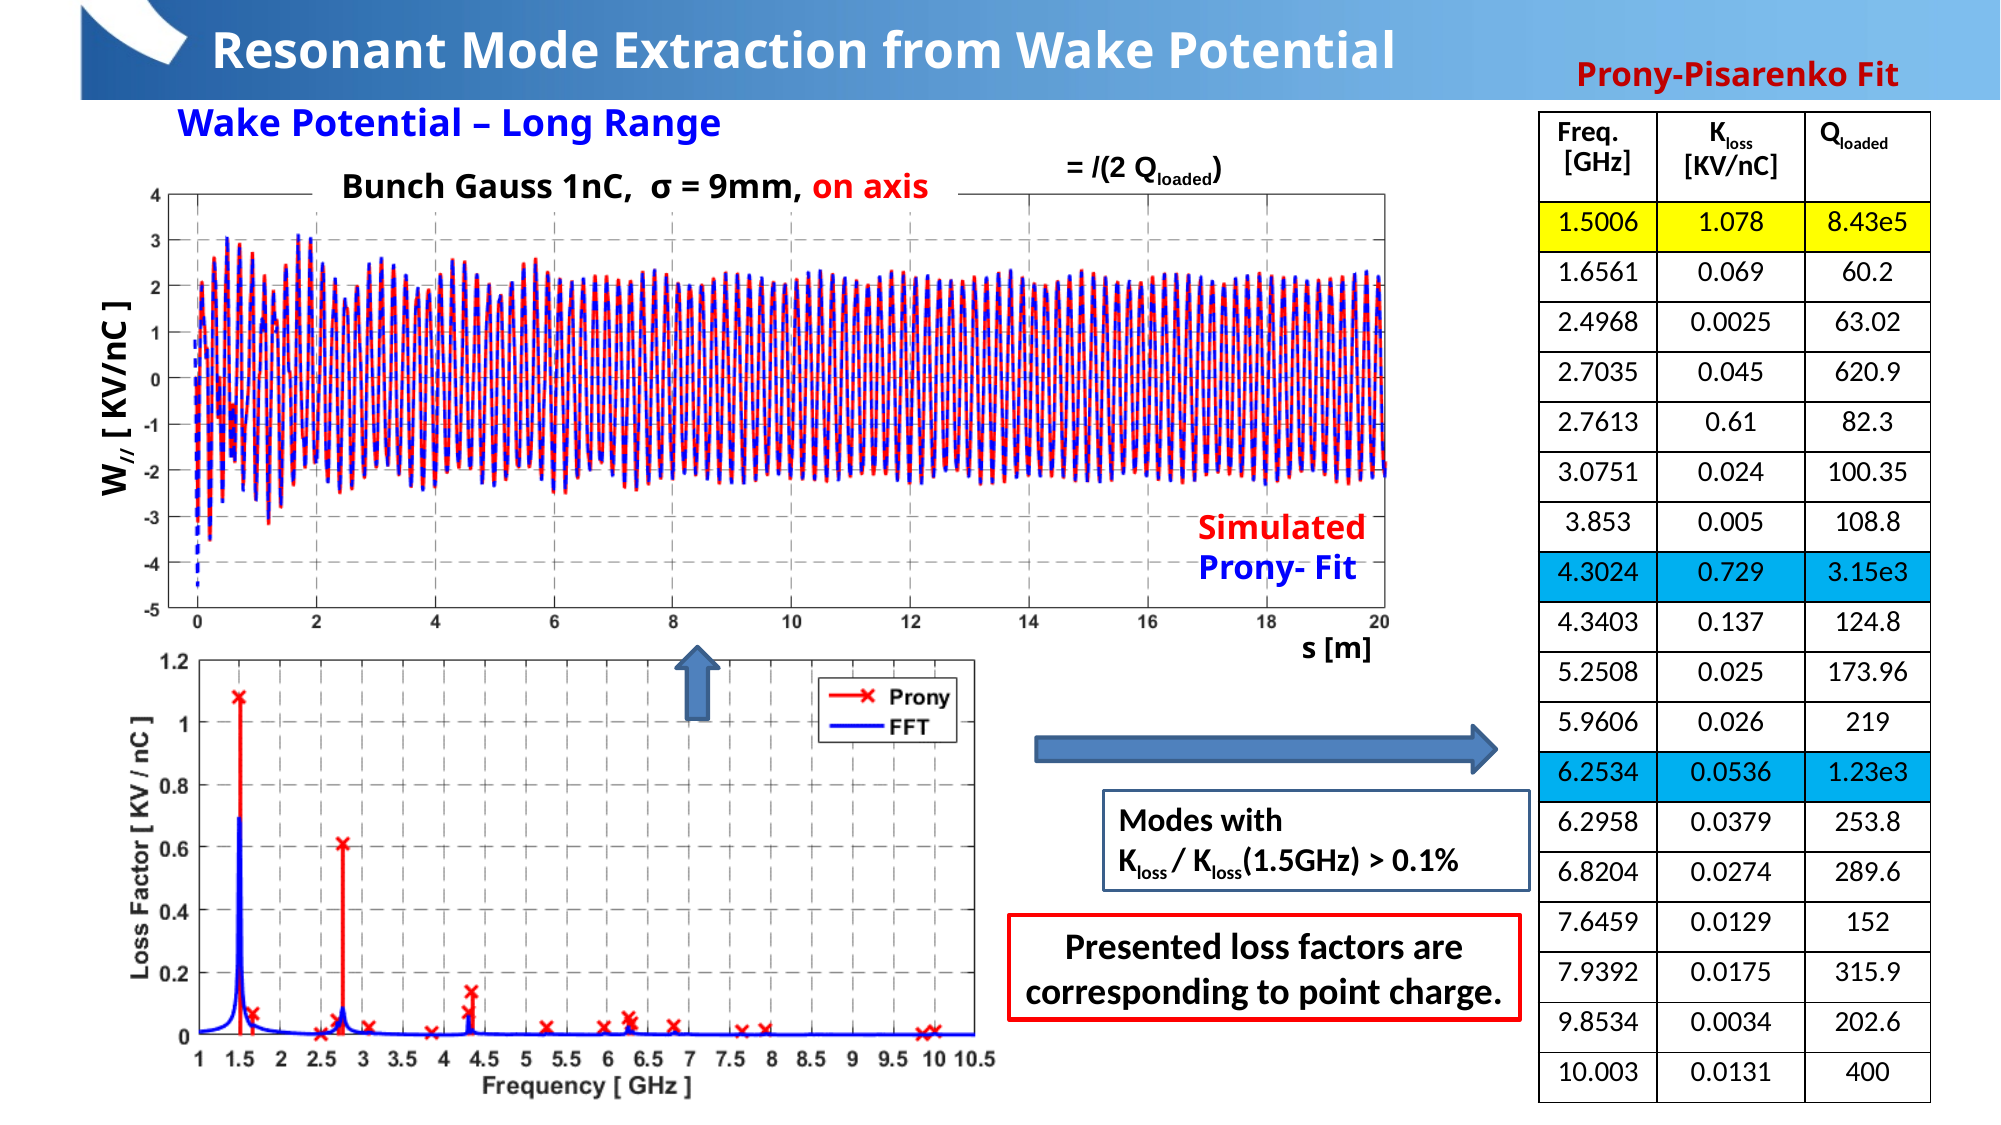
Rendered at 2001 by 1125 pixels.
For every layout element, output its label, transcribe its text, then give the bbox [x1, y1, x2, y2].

table_cell 173.96 [1806, 653, 1930, 701]
table_cell 0.0536 [1658, 753, 1804, 801]
table_cell 0.005 [1658, 503, 1804, 551]
table_cell 0.0025 [1658, 303, 1804, 351]
table_header Freq. [GHz] [1540, 113, 1656, 201]
table_header Kloss [KV/nC] [1658, 113, 1804, 201]
table_cell 5.9606 [1540, 703, 1656, 751]
table_header Qloaded [1806, 113, 1930, 201]
picture [125, 673, 1000, 1105]
table_cell 82.3 [1806, 403, 1930, 451]
table_cell 0.0129 [1658, 903, 1804, 951]
table_cell 0.137 [1658, 603, 1804, 651]
table_cell 6.8204 [1540, 853, 1656, 901]
table_cell 8.43e5 [1806, 203, 1930, 251]
table_cell 10.003 [1540, 1053, 1656, 1102]
table_cell 5.2508 [1540, 653, 1656, 701]
picture [3, 0, 2001, 100]
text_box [84, 157, 1403, 673]
table_cell 1.23e3 [1806, 753, 1930, 801]
table_cell 7.6459 [1540, 903, 1656, 951]
table_cell 1.5006 [1540, 203, 1656, 251]
table_cell 289.6 [1806, 853, 1930, 901]
table_cell 4.3024 [1540, 553, 1656, 601]
table_cell 63.02 [1806, 303, 1930, 351]
table_cell 60.2 [1806, 253, 1930, 301]
table_cell 6.2534 [1540, 753, 1656, 801]
table_cell 9.8534 [1540, 1003, 1656, 1052]
table_cell 2.4968 [1540, 303, 1656, 351]
table_cell 3.853 [1540, 503, 1656, 551]
table_cell 2.7613 [1540, 403, 1656, 451]
text_box Presented loss factors are corresponding to point charge. [1009, 914, 1520, 1020]
table_cell 400 [1806, 1053, 1930, 1102]
table_cell 3.0751 [1540, 453, 1656, 501]
table_cell 3.15e3 [1806, 553, 1930, 601]
text_box Wake Potential – Long Range [162, 91, 1035, 155]
table_cell 152 [1806, 903, 1930, 951]
text_box Resonant Mode Extraction from Wake Potential [196, 11, 1650, 82]
table_cell 0.61 [1658, 403, 1804, 451]
text_box [1034, 723, 1499, 775]
table_cell 0.025 [1658, 653, 1804, 701]
table_cell 219 [1806, 703, 1930, 751]
table_cell 4.3403 [1540, 603, 1656, 651]
table_cell 100.35 [1806, 453, 1930, 501]
table_cell 315.9 [1806, 953, 1930, 1002]
table_cell 1.078 [1658, 203, 1804, 251]
table_cell 124.8 [1806, 603, 1930, 651]
text_box Modes with Kloss / Kloss(1.5GHz) > 0.1% [1103, 790, 1530, 891]
table_cell 0.0274 [1658, 853, 1804, 901]
table_cell 0.024 [1658, 453, 1804, 501]
table_cell 0.0379 [1658, 803, 1804, 851]
table_cell 0.069 [1658, 253, 1804, 301]
text_box Prony-Pisarenko Fit [1561, 46, 1937, 101]
table_cell 0.0131 [1658, 1053, 1804, 1102]
table_cell 6.2958 [1540, 803, 1656, 851]
table_cell 7.9392 [1540, 953, 1656, 1002]
table_cell 0.045 [1658, 353, 1804, 401]
table_cell 108.8 [1806, 503, 1930, 551]
table_cell 0.0175 [1658, 953, 1804, 1002]
table_cell 1.6561 [1540, 253, 1656, 301]
table_cell 202.6 [1806, 1003, 1930, 1052]
table_cell 620.9 [1806, 353, 1930, 401]
table_cell 0.0034 [1658, 1003, 1804, 1052]
table_cell 0.026 [1658, 703, 1804, 751]
table_cell 253.8 [1806, 803, 1930, 851]
table_cell 2.7035 [1540, 353, 1656, 401]
table_cell 0.729 [1658, 553, 1804, 601]
